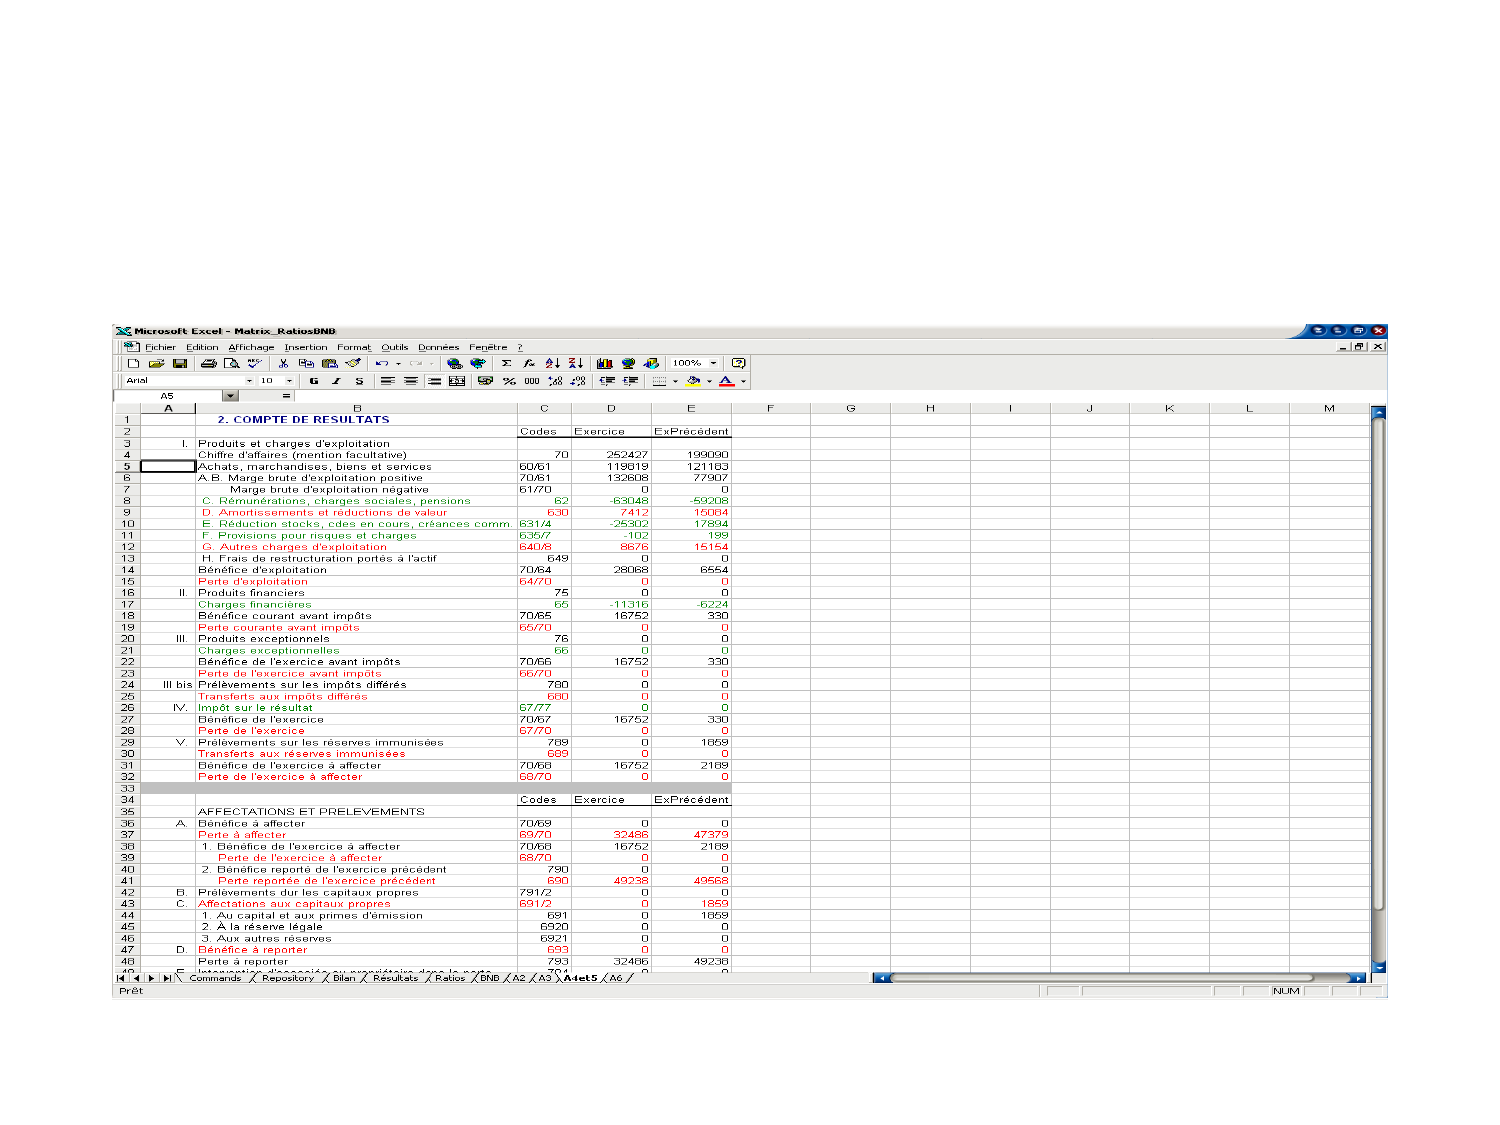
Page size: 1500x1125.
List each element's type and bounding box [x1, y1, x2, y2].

list [112, 99, 1388, 1000]
